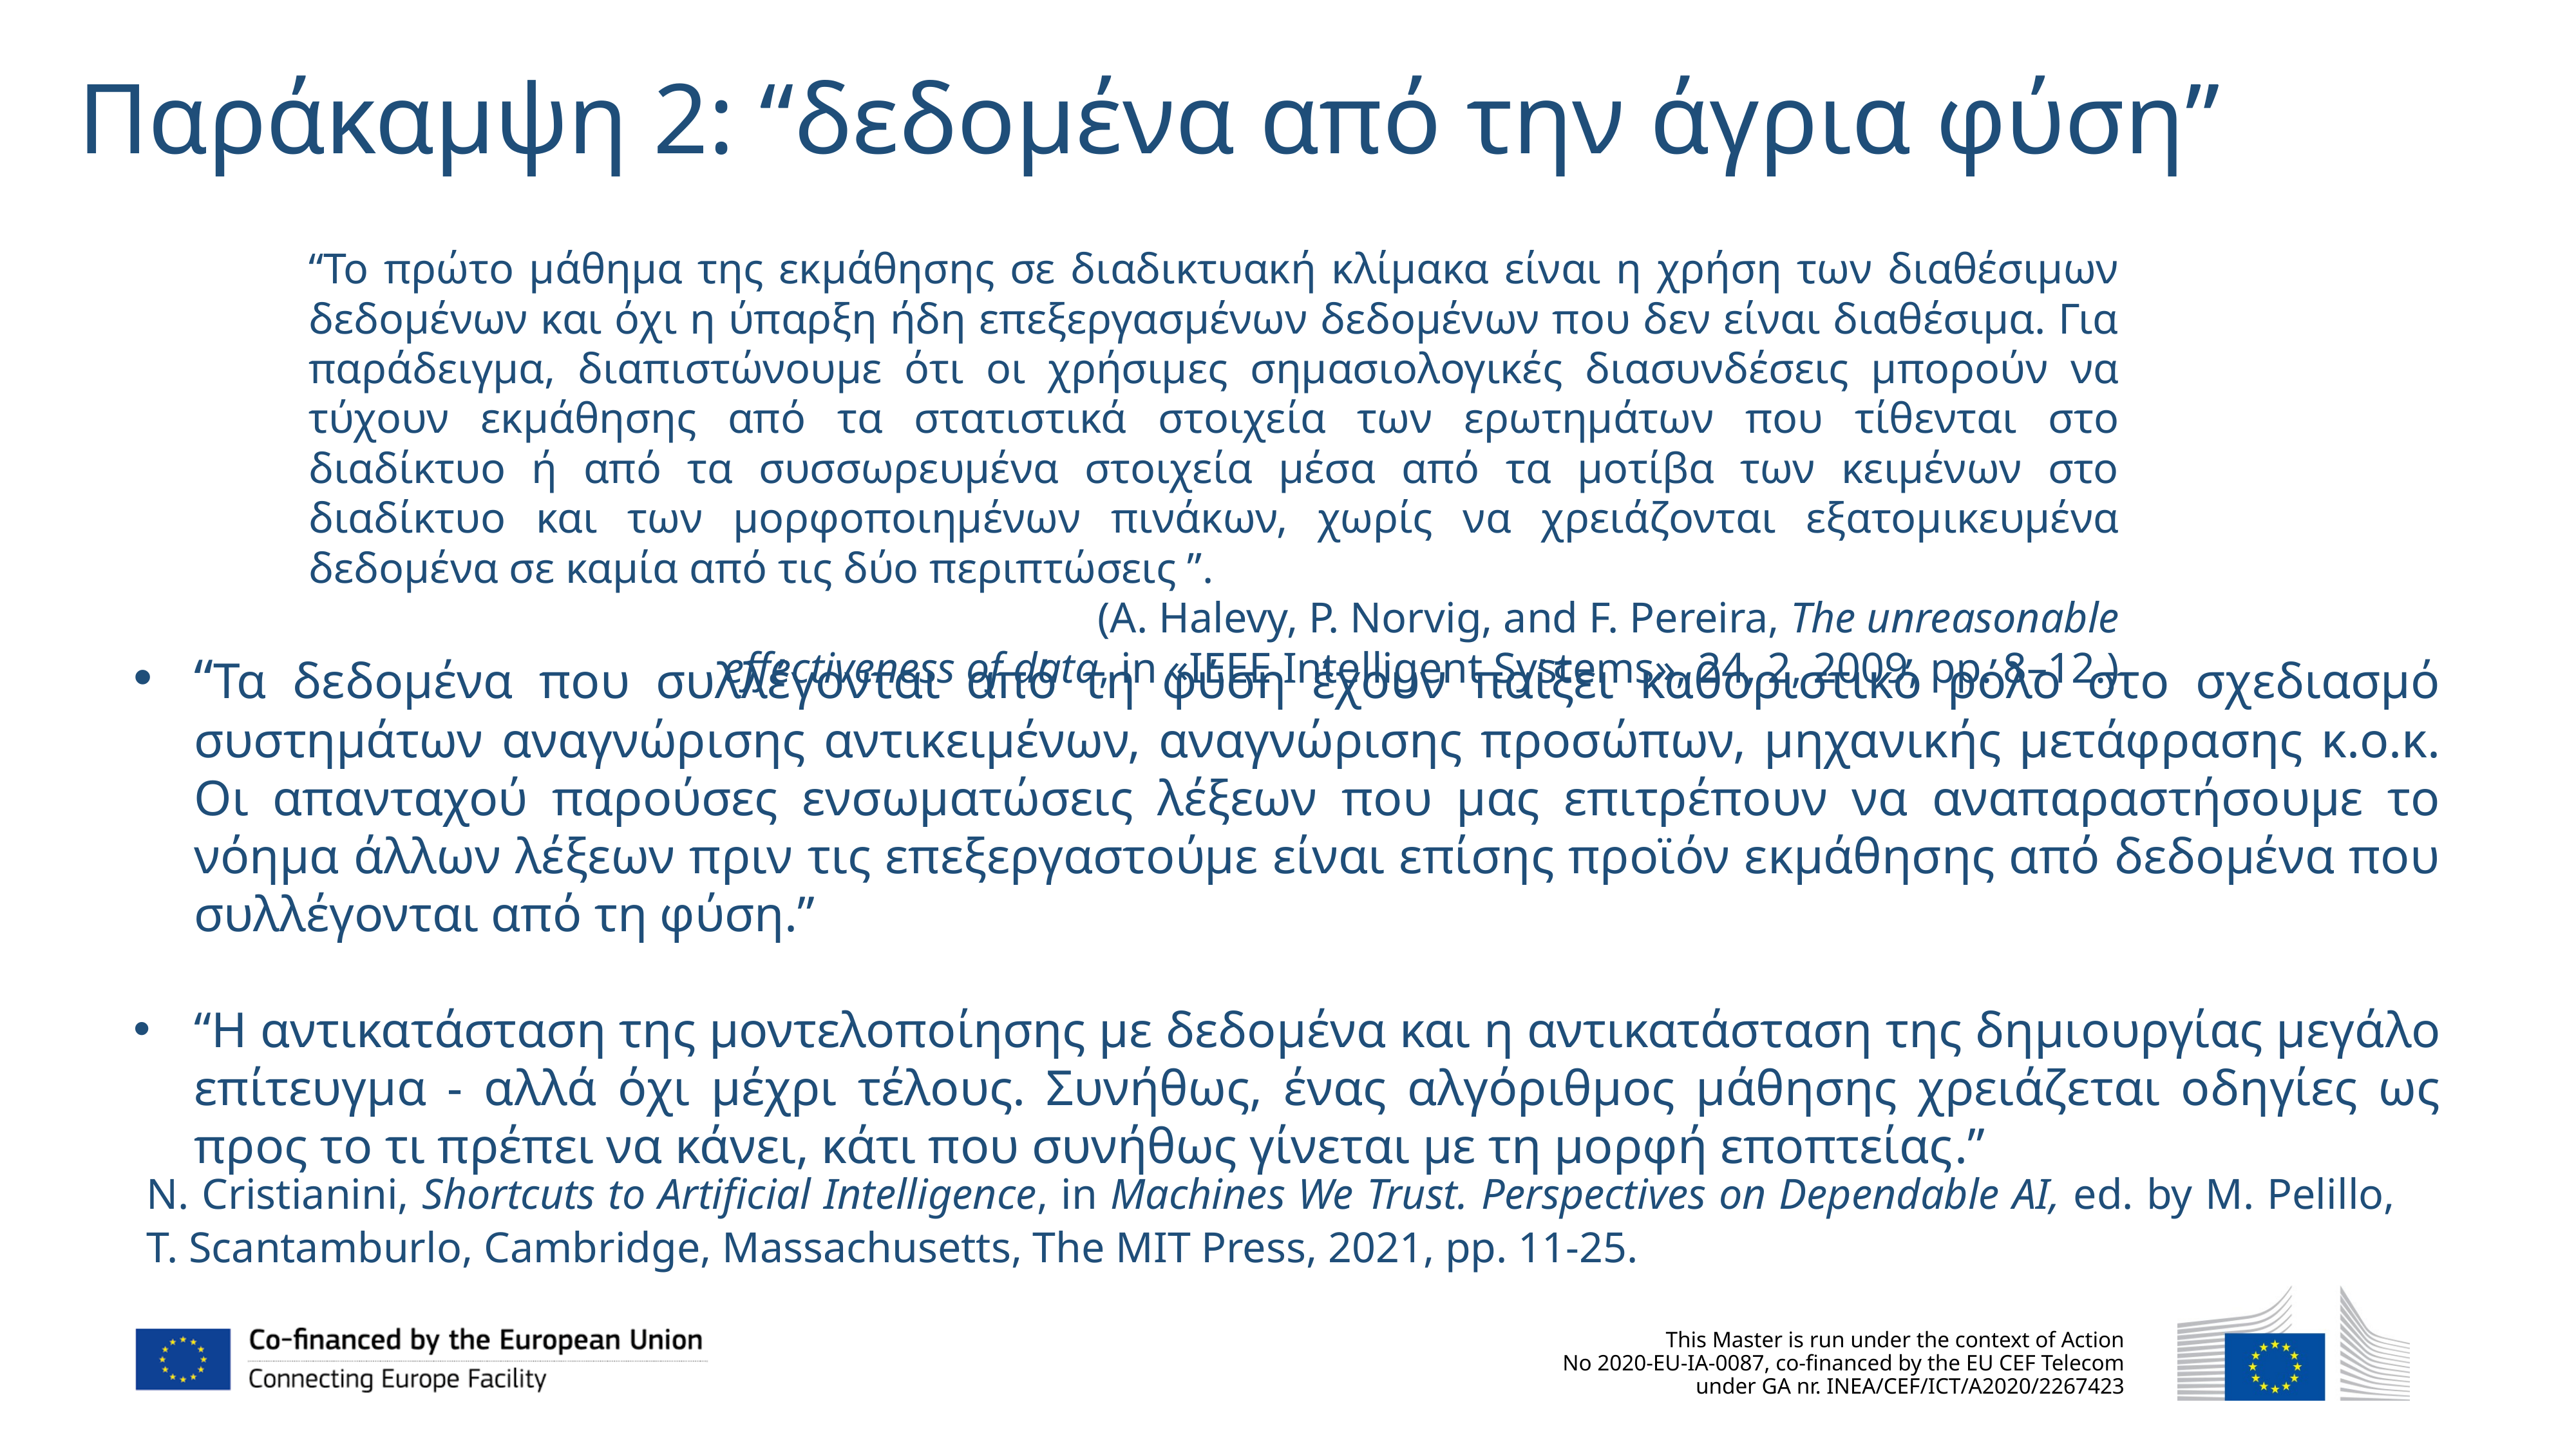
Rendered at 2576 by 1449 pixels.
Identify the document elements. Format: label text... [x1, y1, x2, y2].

picture [124, 1319, 713, 1399]
text_box Παράκαμψη 2: “δεδομένα από την άγρια φύση” [68, 52, 2443, 178]
text_box “Το πρώτο μάθημα της εκμάθησης σε διαδικτυακή κλίμακα είναι η χρήση των διαθέσιμων δεδομένων και όχι η ύπαρξη ήδη επεξεργασμένων δεδομένων που δεν είναι διαθέσιμα. Για παράδειγμα, διαπιστώνουμε ότι οι χρήσιμες σημασιολογικές διασυνδέσεις μπορούν να τύχουν εκμάθησης από τα στατιστικά στοιχεία των ερωτημάτων που τίθενται στο διαδίκτυο ή από τα συσσωρευμένα στοιχεία μέσα από τα μοτίβα των κειμένων στο διαδίκτυο και των μορφοποιημένων πινάκων, χωρίς να χρειάζονται εξατομικευμένα δεδομένα σε καμία από τις δύο περιπτώσεις ”. (A. Halevy, P. Norvig, and F. Pereira, The unreasonable effectiveness of data, in «IEEE Intelligent Systems», 24, 2, 2009, pp. 8–12.) [299, 179, 2129, 696]
text_box “Τα δεδομένα που συλλέγονται από τη φύση έχουν παίξει καθοριστικό ρόλο στο σχεδιασμό συστημάτων αναγνώρισης αντικειμένων, αναγνώρισης προσώπων, μηχανικής μετάφρασης κ.ο.κ. Οι απανταχού παρούσες ενσωματώσεις λέξεων που μας επιτρέπουν να αναπαραστήσουμε το νόημα άλλων λέξεων πριν τις επεξεργαστούμε είναι επίσης προϊόν εκμάθησης από δεδομένα που συλλέγονται από τη φύση.” “Η αντικατάσταση της μοντελοποίησης με δεδομένα και η αντικατάσταση της δημιουργίας μεγάλο επίτευγμα - αλλά όχι μέχρι τέλους. Συνήθως, ένας αλγόριθμος μάθησης χρειάζεται οδηγίες ως προς το τι πρέπει να κάνει, κάτι που συνήθως γίνεται με τη μορφή εποπτείας.” [124, 575, 2452, 1178]
picture [2177, 1285, 2410, 1401]
text_box N. Cristianini, Shortcuts to Artificial Intelligence, in Machines We Trust. Perspectives on Dependable AI, ed. by M. Pelillo, T. Scantamburlo, Cambridge, Massachusetts, The MIT Press, 2021, pp. 11-25. [137, 1178, 2405, 1276]
